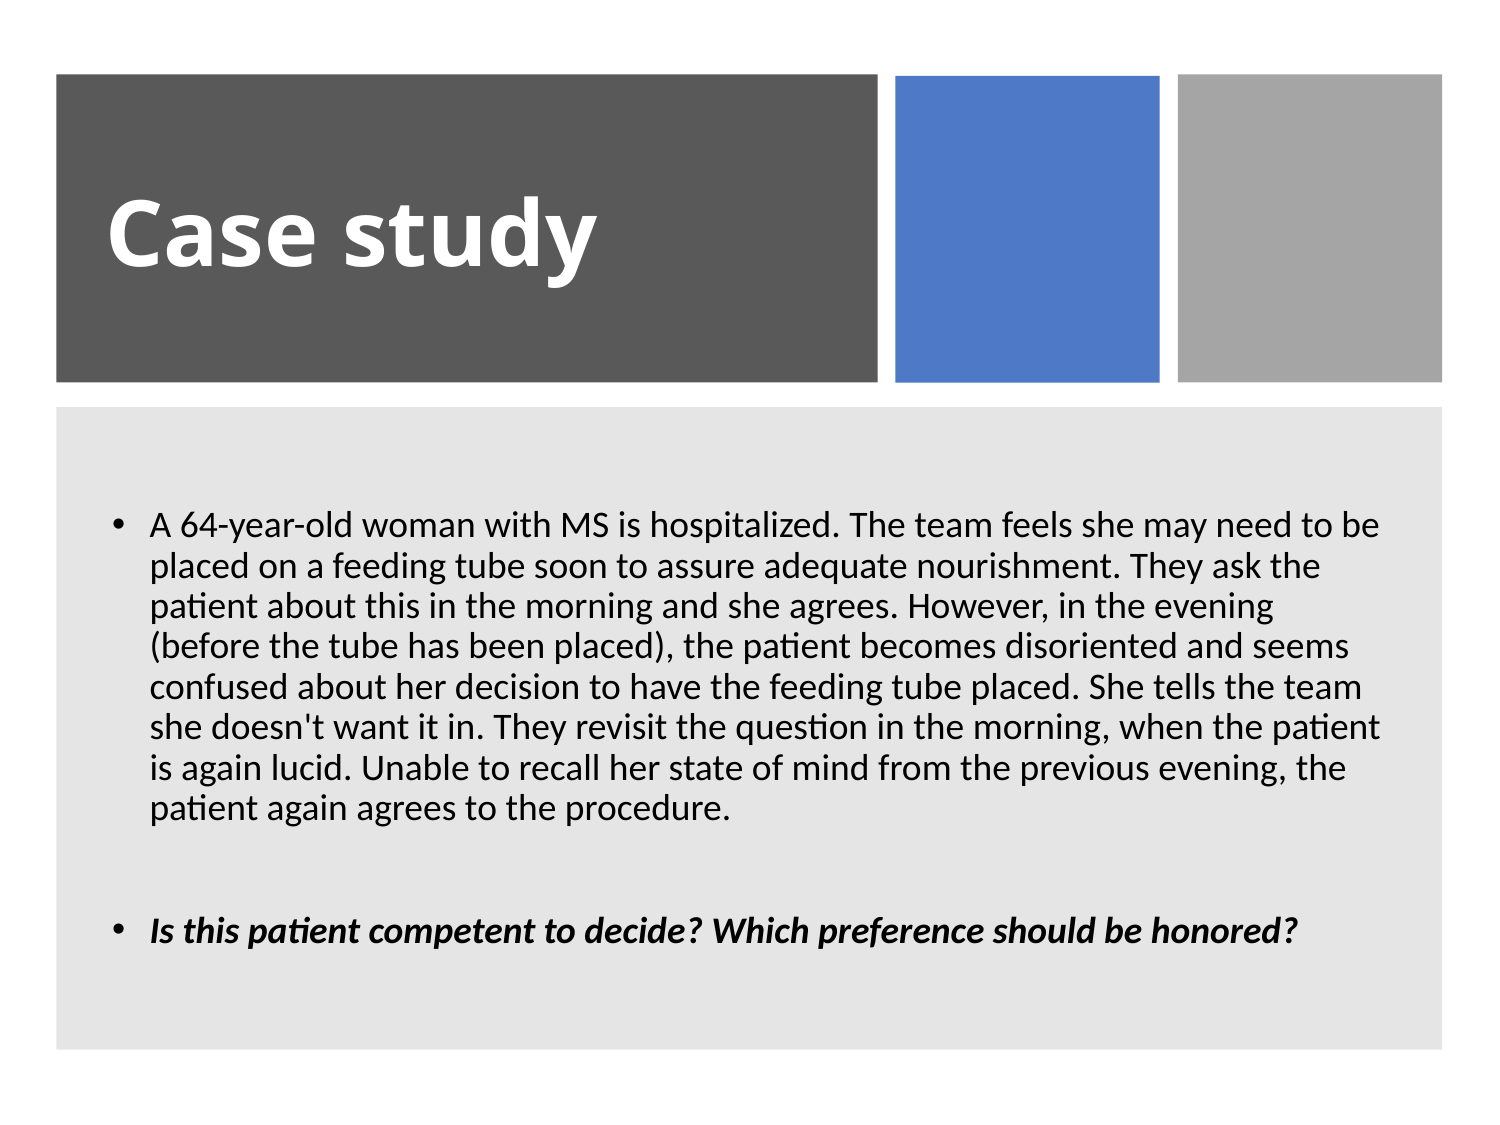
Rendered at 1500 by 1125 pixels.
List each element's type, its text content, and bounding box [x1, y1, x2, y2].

text_box [55, 73, 879, 383]
text_box [1177, 73, 1443, 383]
text_box [55, 406, 1443, 1051]
title Case study [90, 120, 840, 354]
list A 64-year-old woman with MS is hospitalized. The team feels she may need to be placed on a feeding tube soon to assure adequate nourishment. They ask the patient about this in the morning and she agrees. However, in the evening (before the tube has been placed), the patient becomes disoriented and seems confused about her decision to have the feeding tube placed. She tells the team she doesn't want it in. They revisit the question in the morning, when the patient is again lucid. Unable to recall her state of mind from the previous evening, the patient again agrees to the procedure. Is this patient competent to decide? Which preference should be honored? [97, 459, 1401, 998]
text_box [894, 75, 1161, 384]
